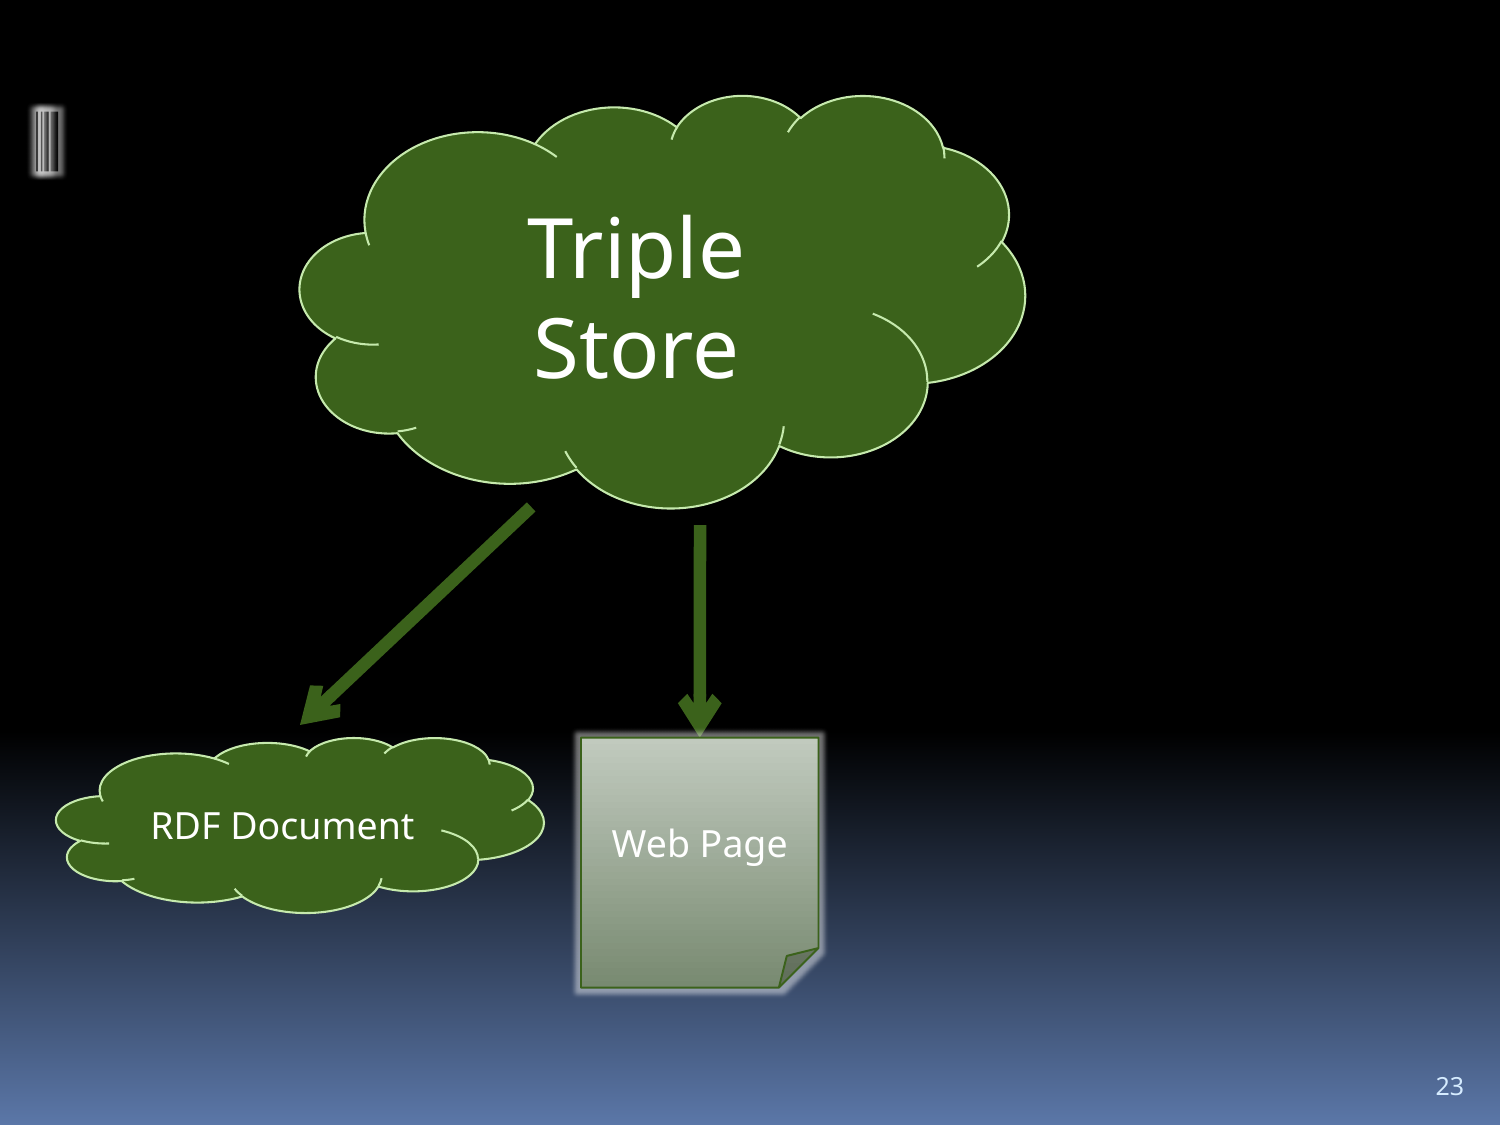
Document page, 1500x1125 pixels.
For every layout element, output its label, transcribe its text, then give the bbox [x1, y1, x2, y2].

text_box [299, 506, 532, 726]
text_box RDF Document [55, 738, 545, 914]
slide_number 23 [1412, 1052, 1488, 1113]
text_box Web Page [580, 736, 820, 989]
text_box Triple Store [299, 95, 1026, 509]
